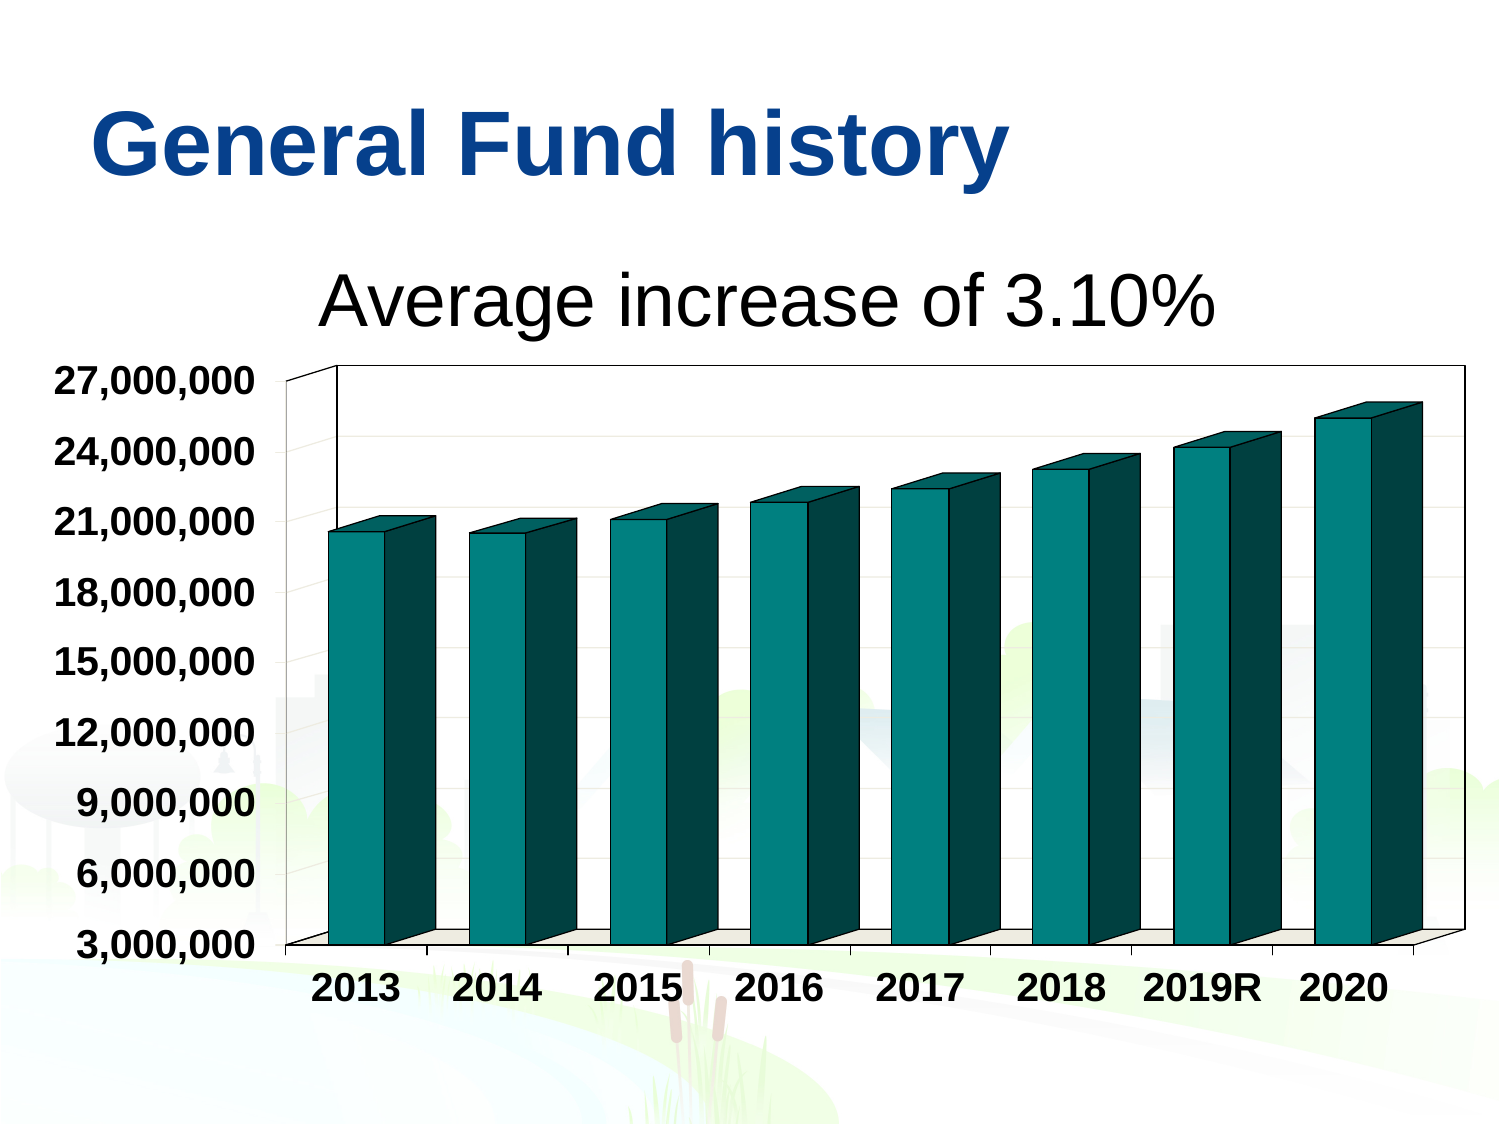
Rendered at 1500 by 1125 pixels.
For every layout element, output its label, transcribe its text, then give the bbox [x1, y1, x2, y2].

text_box Average increase of 3.10% [180, 262, 1356, 302]
picture [1, 0, 1499, 1124]
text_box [23, 303, 1476, 1063]
title General Fund history [75, 45, 1425, 233]
